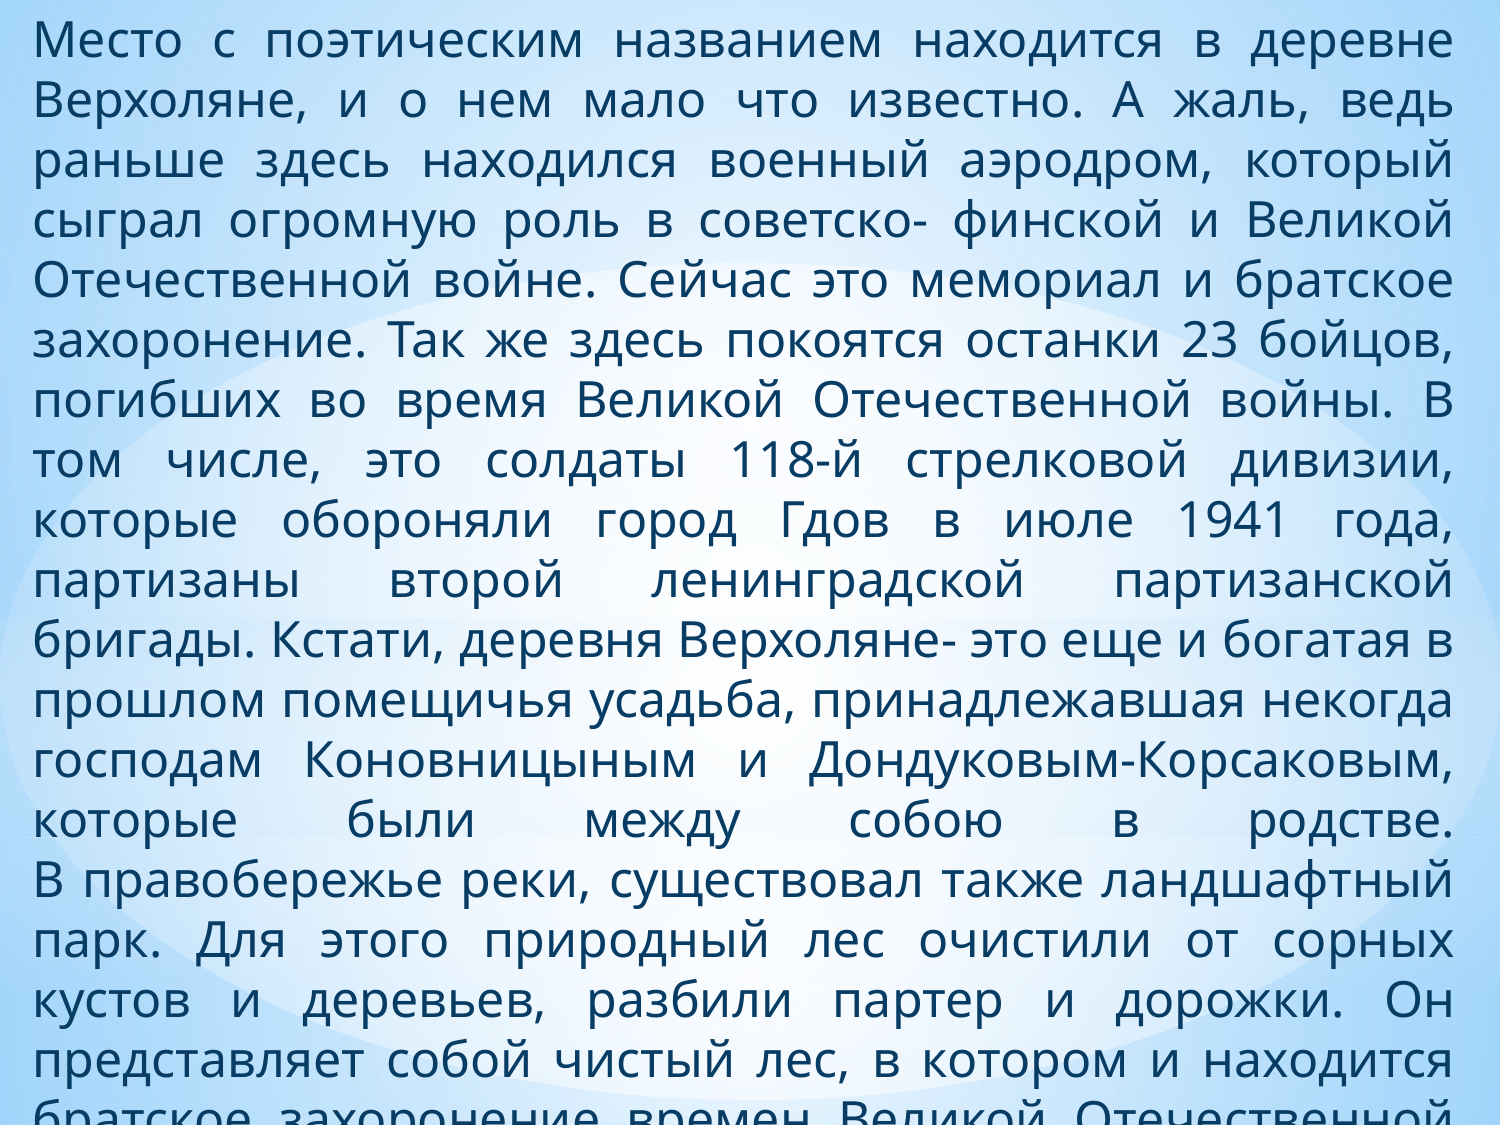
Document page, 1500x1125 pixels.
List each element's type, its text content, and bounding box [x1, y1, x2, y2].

title Место с поэтическим названием находится в деревне Верхоляне, и о нем мало что известно. А жаль, ведь раньше здесь находился военный аэродром, который сыграл огромную роль в советско- финской и Великой Отечественной войне. Сейчас это мемориал и братское захоронение. Так же здесь покоятся останки 23 бойцов, погибших во время Великой Отечественной войны. В том числе, это солдаты 118-й стрелковой дивизии, которые обороняли город Гдов в июле 1941 года, партизаны второй ленинградской партизанской бригады. Кстати, деревня Верхоляне- это еще и богатая в прошлом помещичья усадьба, принадлежавшая некогда господам Коновницыным и Дондуковым-Корсаковым, которые были между собою в родстве. В правобережье реки, существовал также ландшафтный парк. Для этого природный лес очистили от сорных кустов и деревьев, разбили партер и дорожки. Он представляет собой чистый лес, в котором и находится братское захоронение времен Великой Отечественной войны- Роща памяти. [17, 0, 1471, 1094]
